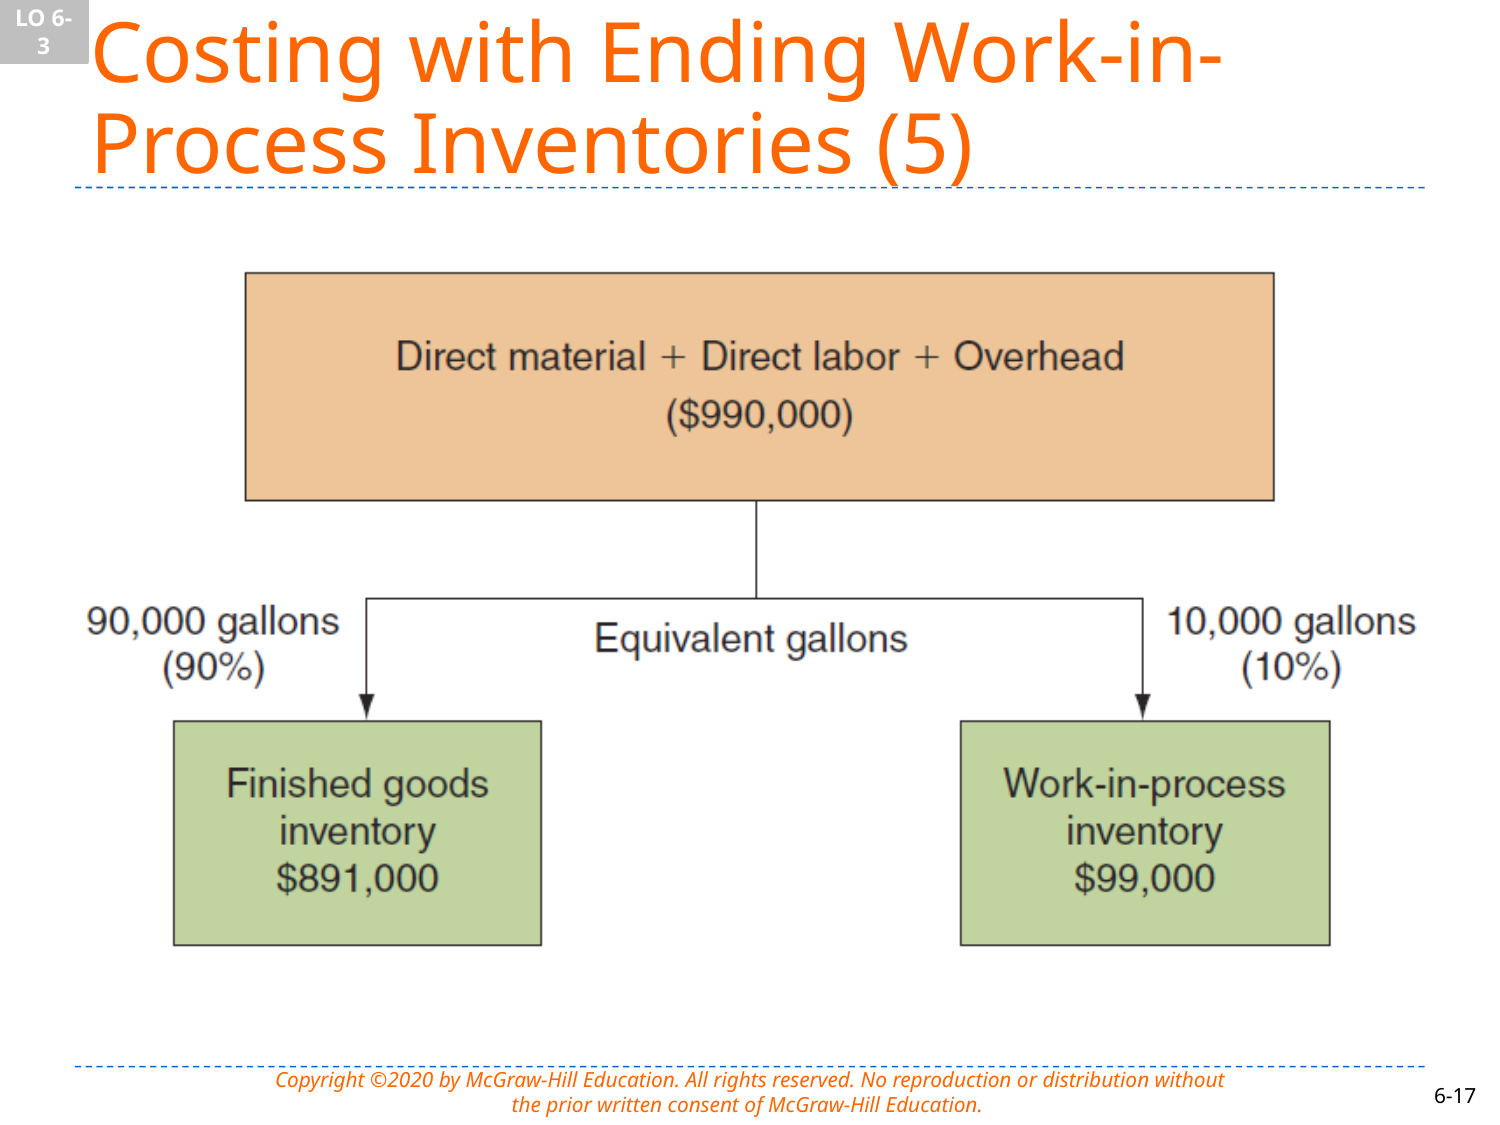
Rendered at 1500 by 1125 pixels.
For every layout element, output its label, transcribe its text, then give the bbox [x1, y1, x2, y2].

picture [44, 262, 1451, 971]
title Costing with Ending Work-in-Process Inventories (5) [75, 48, 1425, 199]
text_box LO 6-3 [0, 0, 89, 64]
